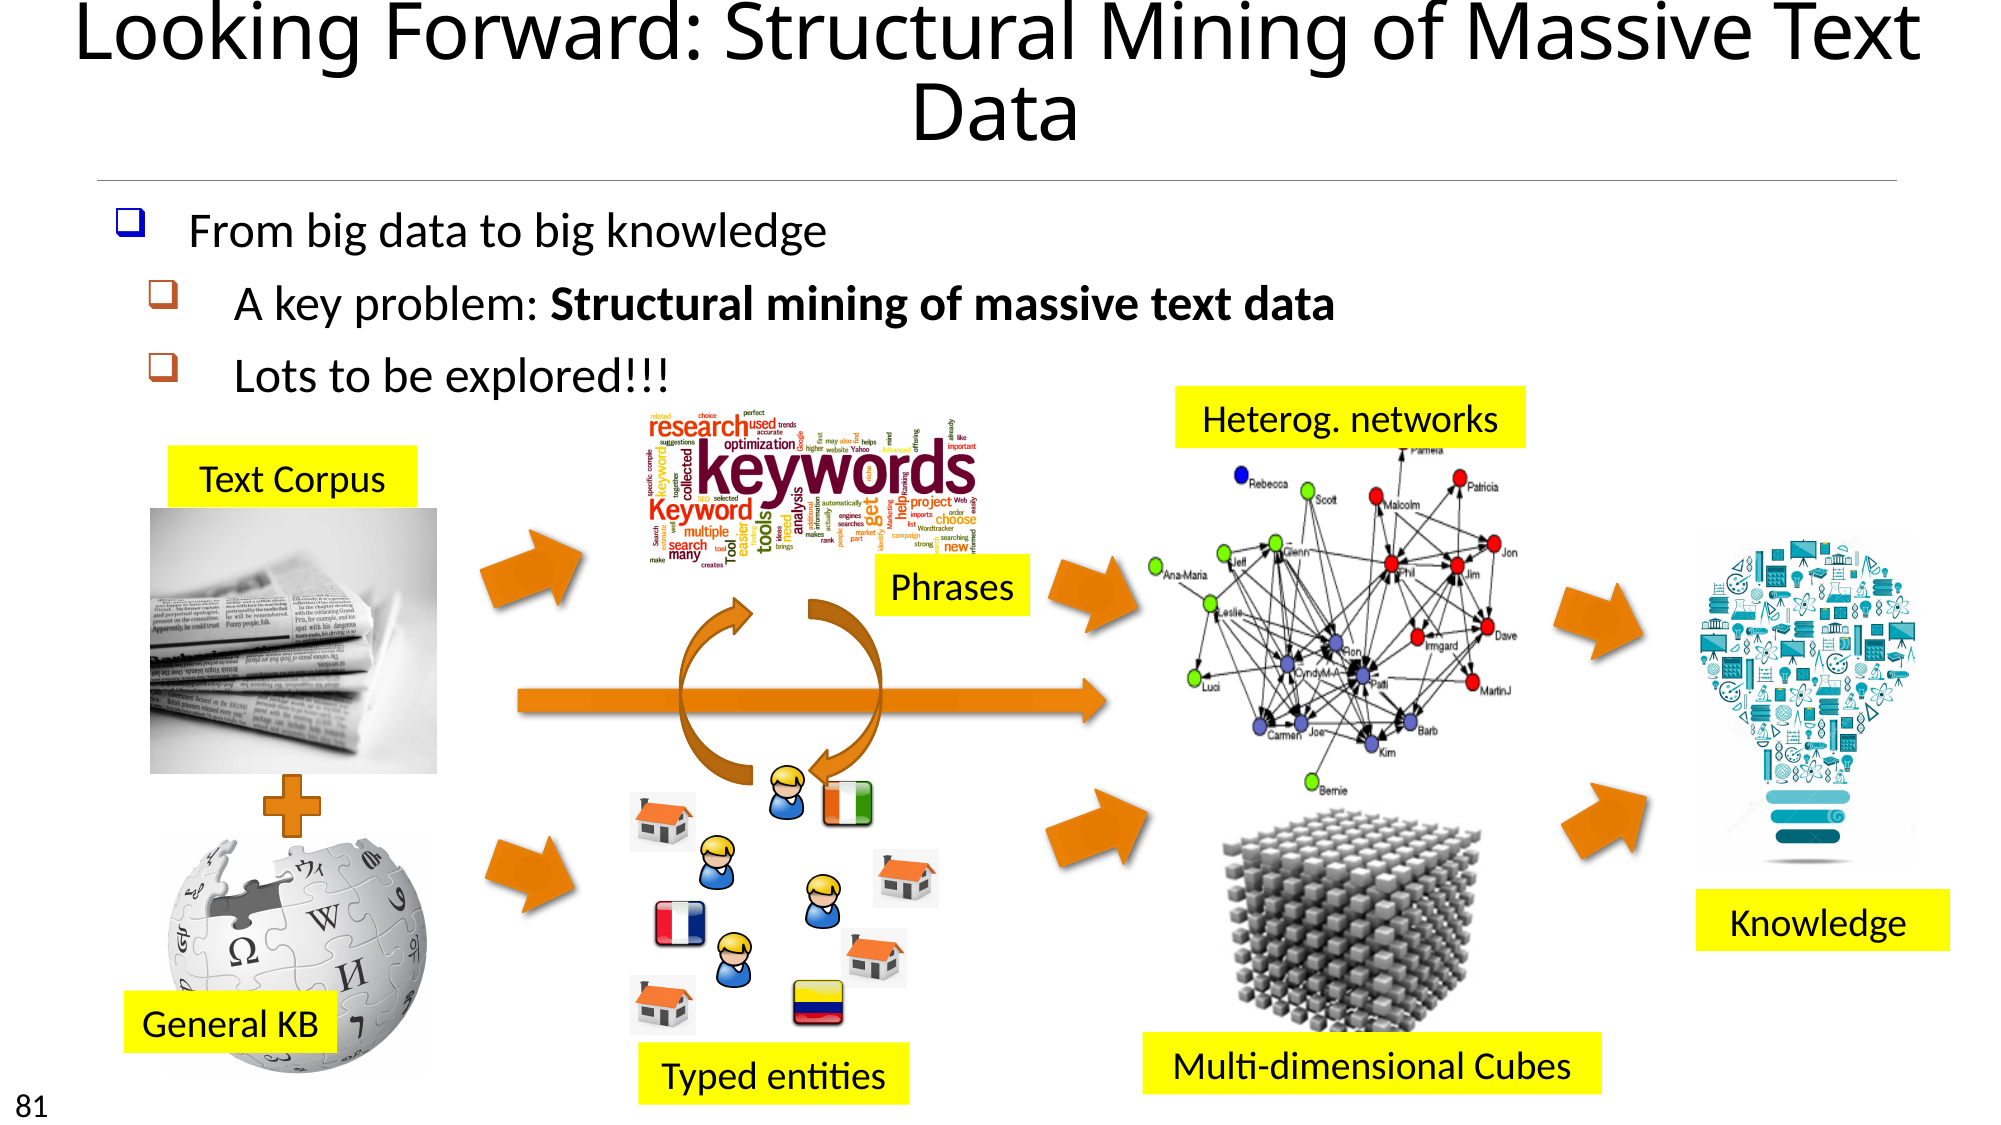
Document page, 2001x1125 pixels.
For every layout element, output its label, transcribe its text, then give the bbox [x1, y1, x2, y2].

list From big data to big knowledge A key problem: Structural mining of massive text data Lots to be explored!!! [97, 190, 1888, 1080]
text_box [123, 385, 1951, 1106]
title Looking Forward: Structural Mining of Massive Text Data [0, 34, 2000, 164]
